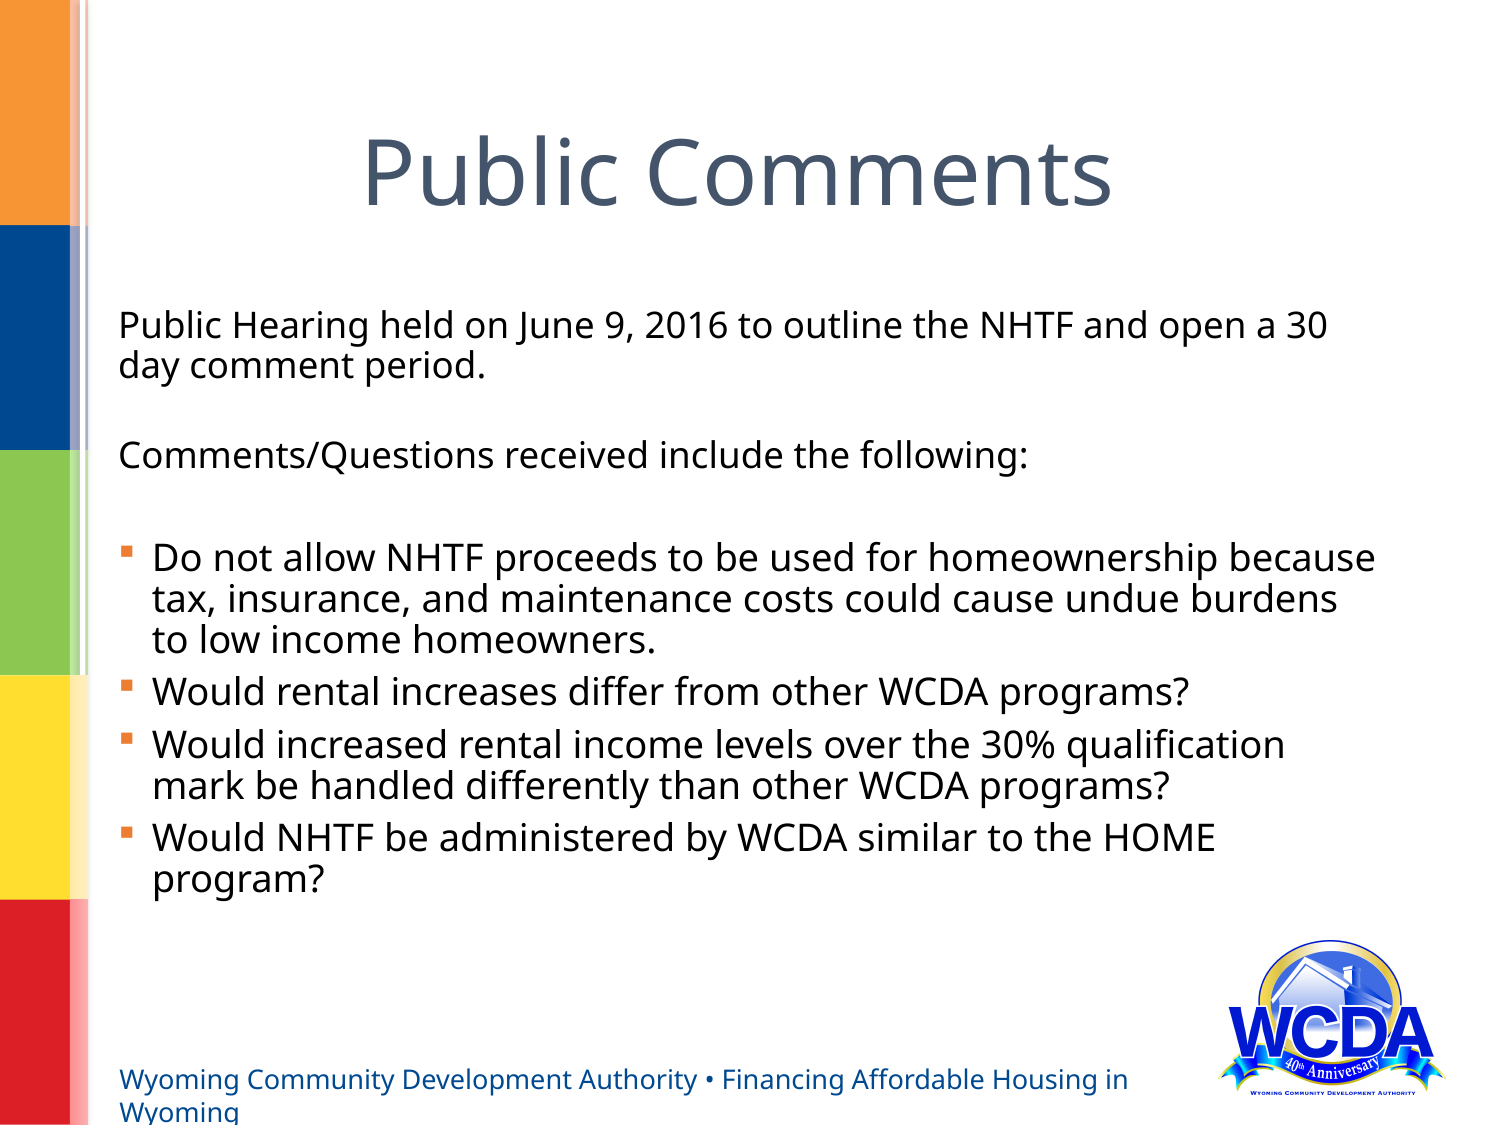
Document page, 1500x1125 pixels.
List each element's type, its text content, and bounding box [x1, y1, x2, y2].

list Public Hearing held on June 9, 2016 to outline the NHTF and open a 30 day comment period. Comments/Questions received include the following: Do not allow NHTF proceeds to be used for homeownership because tax, insurance, and maintenance costs could cause undue burdens to low income homeowners. Would rental increases differ from other WCDA programs? Would increased rental income levels over the 30% qualification mark be handled differently than other WCDA programs? Would NHTF be administered by WCDA similar to the HOME program? [103, 299, 1397, 1014]
title Public Comments [103, 59, 1397, 278]
picture [1218, 940, 1446, 1095]
